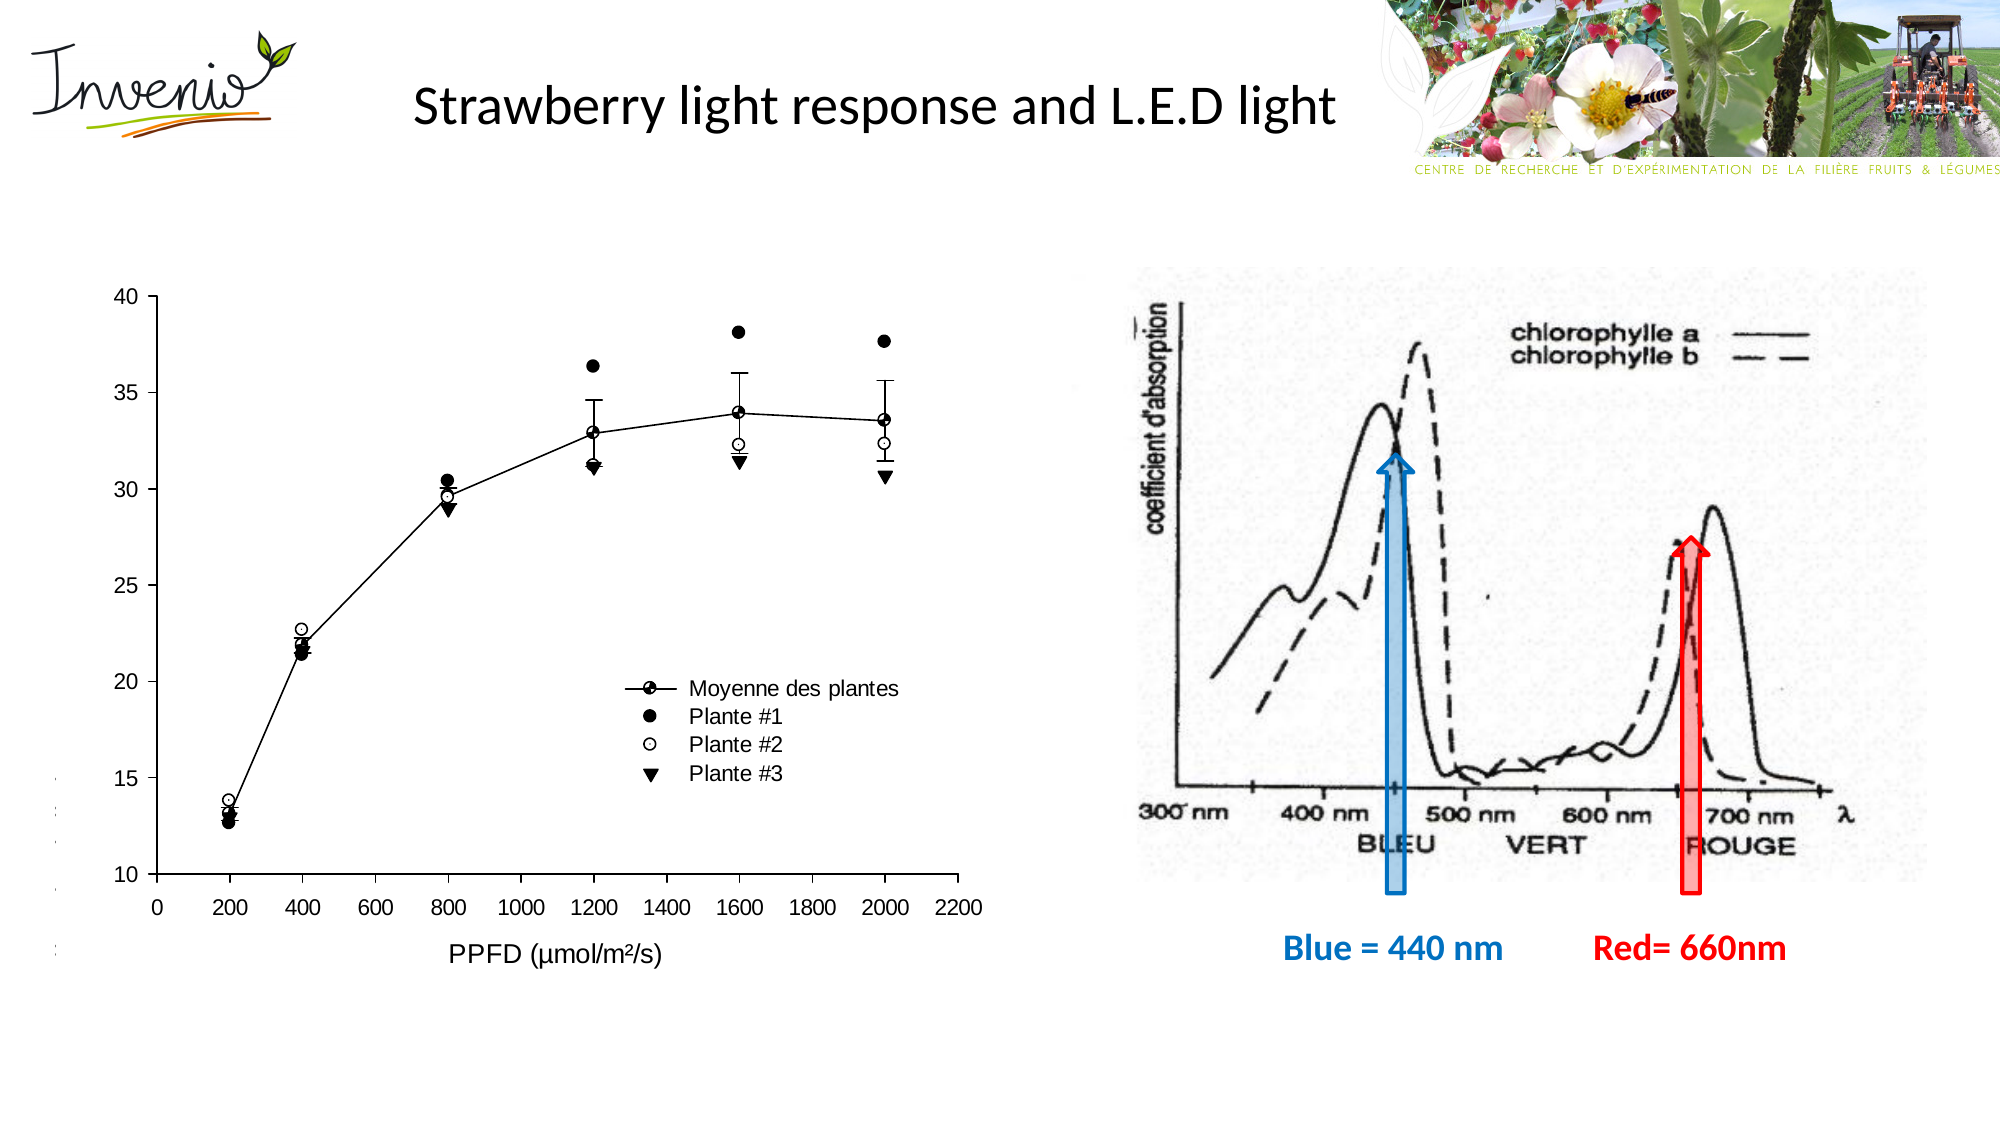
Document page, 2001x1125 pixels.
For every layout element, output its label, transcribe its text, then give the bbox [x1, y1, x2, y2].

title Strawberry light response and L.E.D light [326, 59, 1426, 161]
text_box [1384, 891, 1407, 896]
picture [31, 30, 297, 138]
picture [1377, 1, 2000, 177]
text_box Red= 660nm [1436, 915, 1869, 976]
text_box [54, 207, 1037, 977]
text_box Blue = 440 nm [1140, 915, 1436, 976]
text_box [1680, 891, 1702, 896]
picture [1058, 266, 1927, 882]
